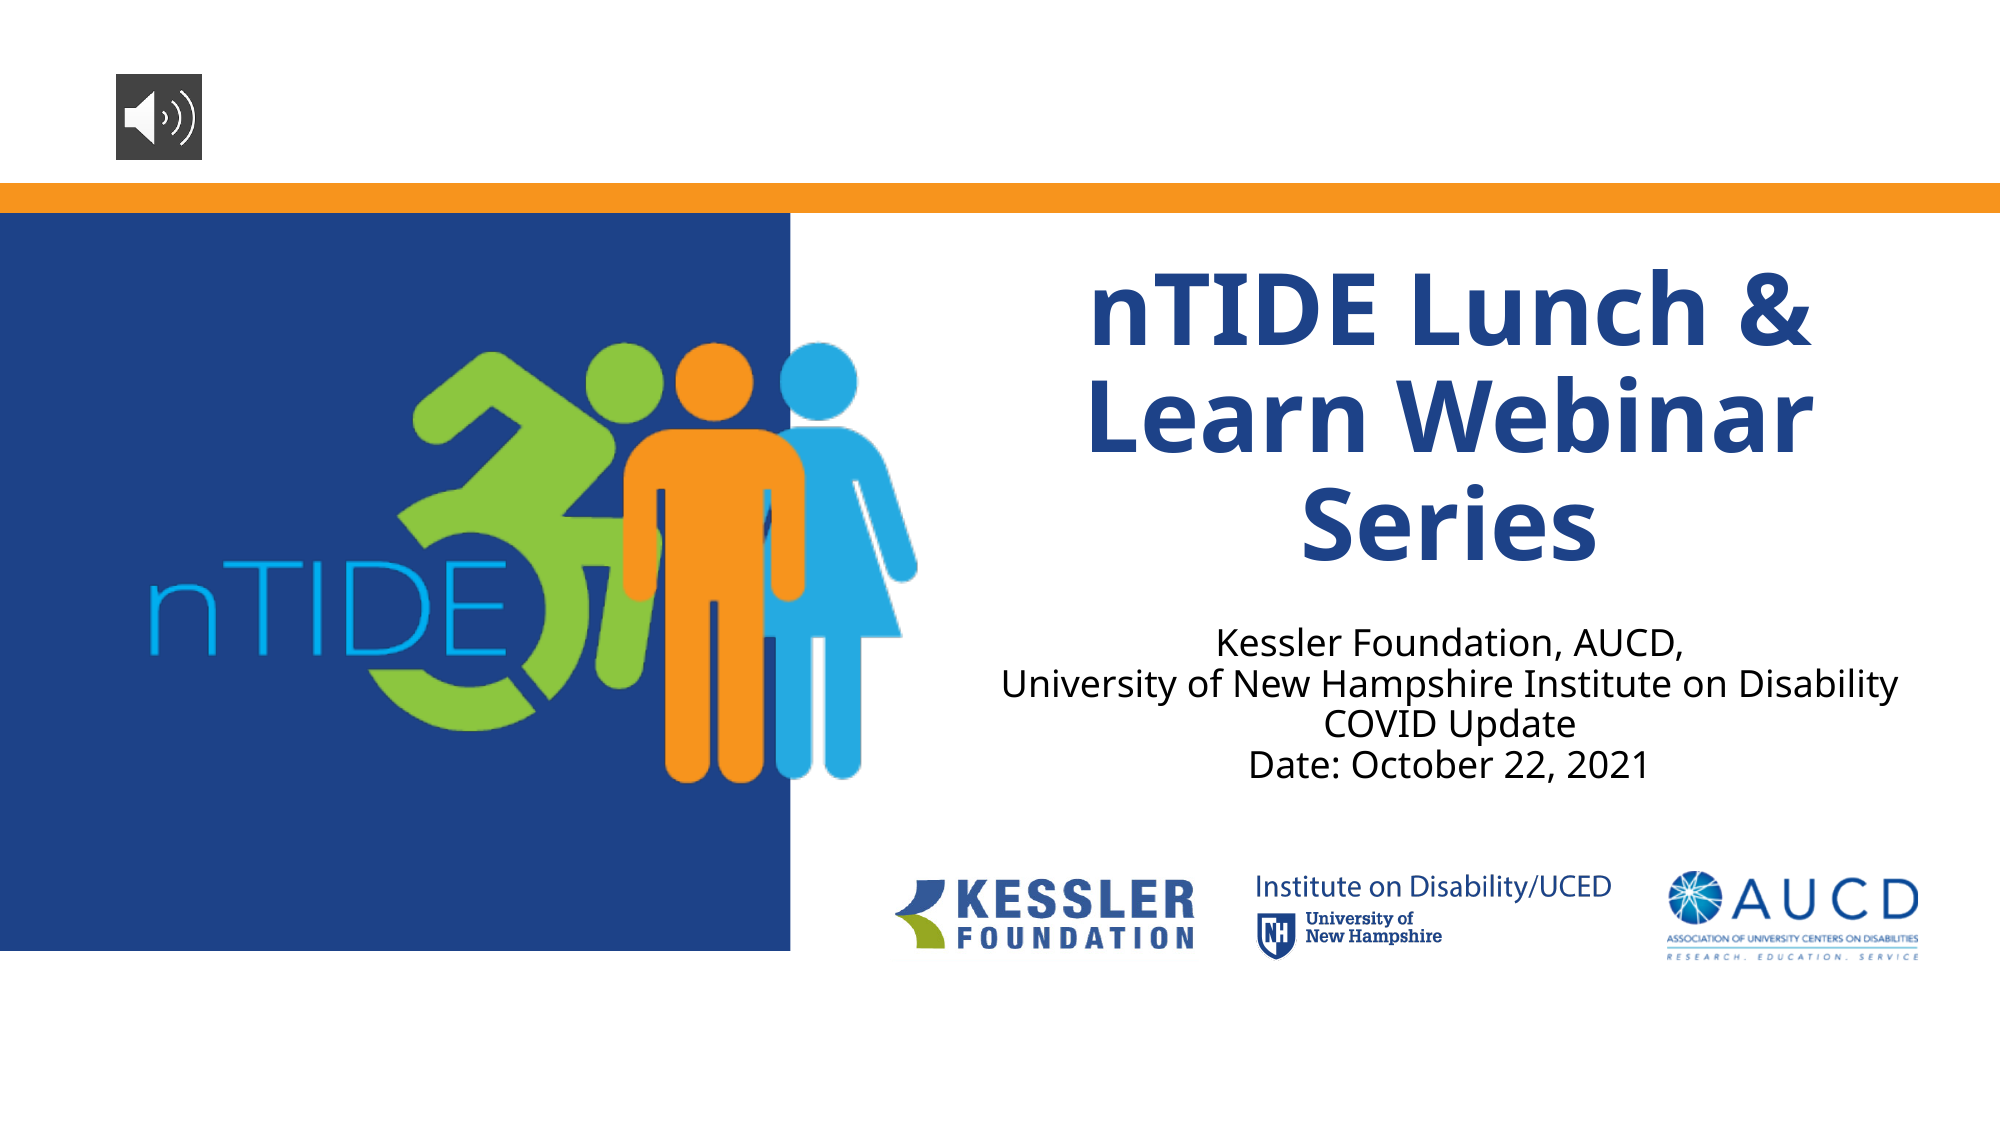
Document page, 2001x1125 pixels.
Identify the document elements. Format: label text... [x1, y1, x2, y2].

picture [115, 73, 204, 161]
picture [1247, 867, 1616, 970]
picture [1667, 871, 1922, 963]
subtitle Kessler Foundation, AUCD, University of New Hampshire Institute on Disability COVID Update Date: October 22, 2021 [971, 585, 1930, 826]
picture [121, 327, 951, 826]
title nTIDE Lunch & Learn Webinar Series [971, 301, 1930, 540]
picture [884, 872, 1199, 962]
